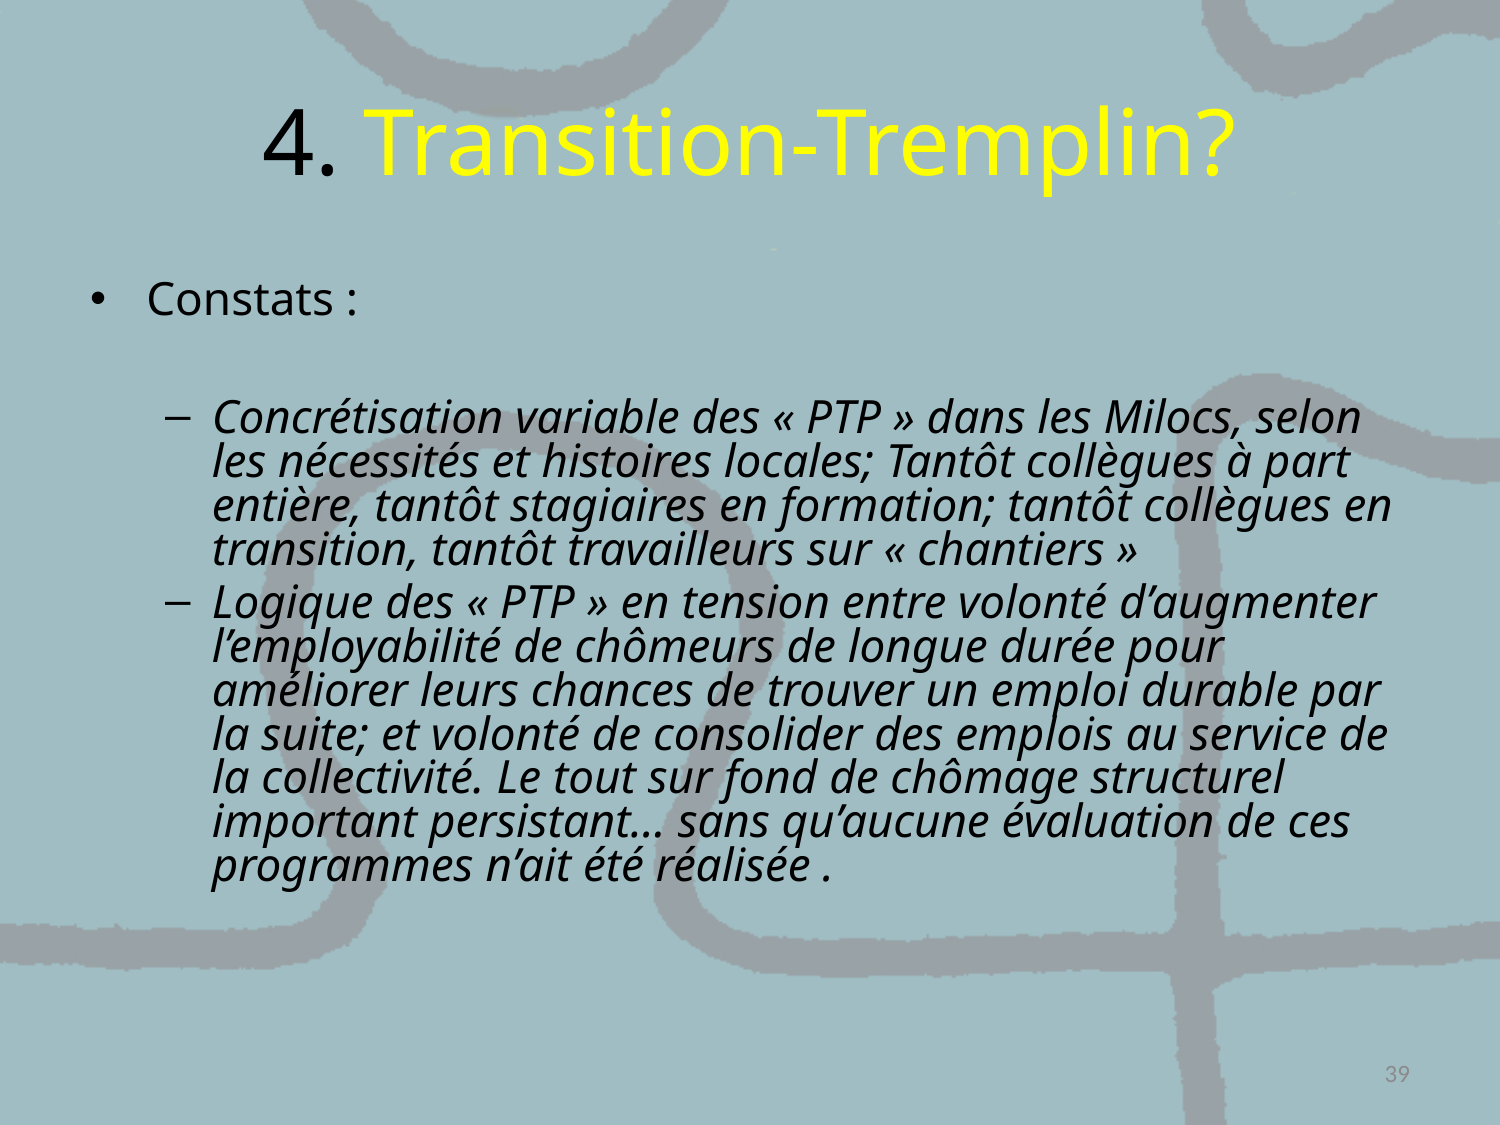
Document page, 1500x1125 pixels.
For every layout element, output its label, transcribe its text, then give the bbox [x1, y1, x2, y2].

title 4. Transition-Tremplin? [75, 45, 1425, 233]
list Constats : Concrétisation variable des « PTP » dans les Milocs, selon les nécessités et histoires locales; Tantôt collègues à part entière, tantôt stagiaires en formation; tantôt collègues en transition, tantôt travailleurs sur « chantiers » Logique des « PTP » en tension entre volonté d’augmenter l’employabilité de chômeurs de longue durée pour améliorer leurs chances de trouver un emploi durable par la suite; et volonté de consolider des emplois au service de la collectivité. Le tout sur fond de chômage structurel important persistant… sans qu’aucune évaluation de ces programmes n’ait été réalisée . [75, 262, 1425, 1005]
slide_number 39 [1074, 1042, 1425, 1103]
